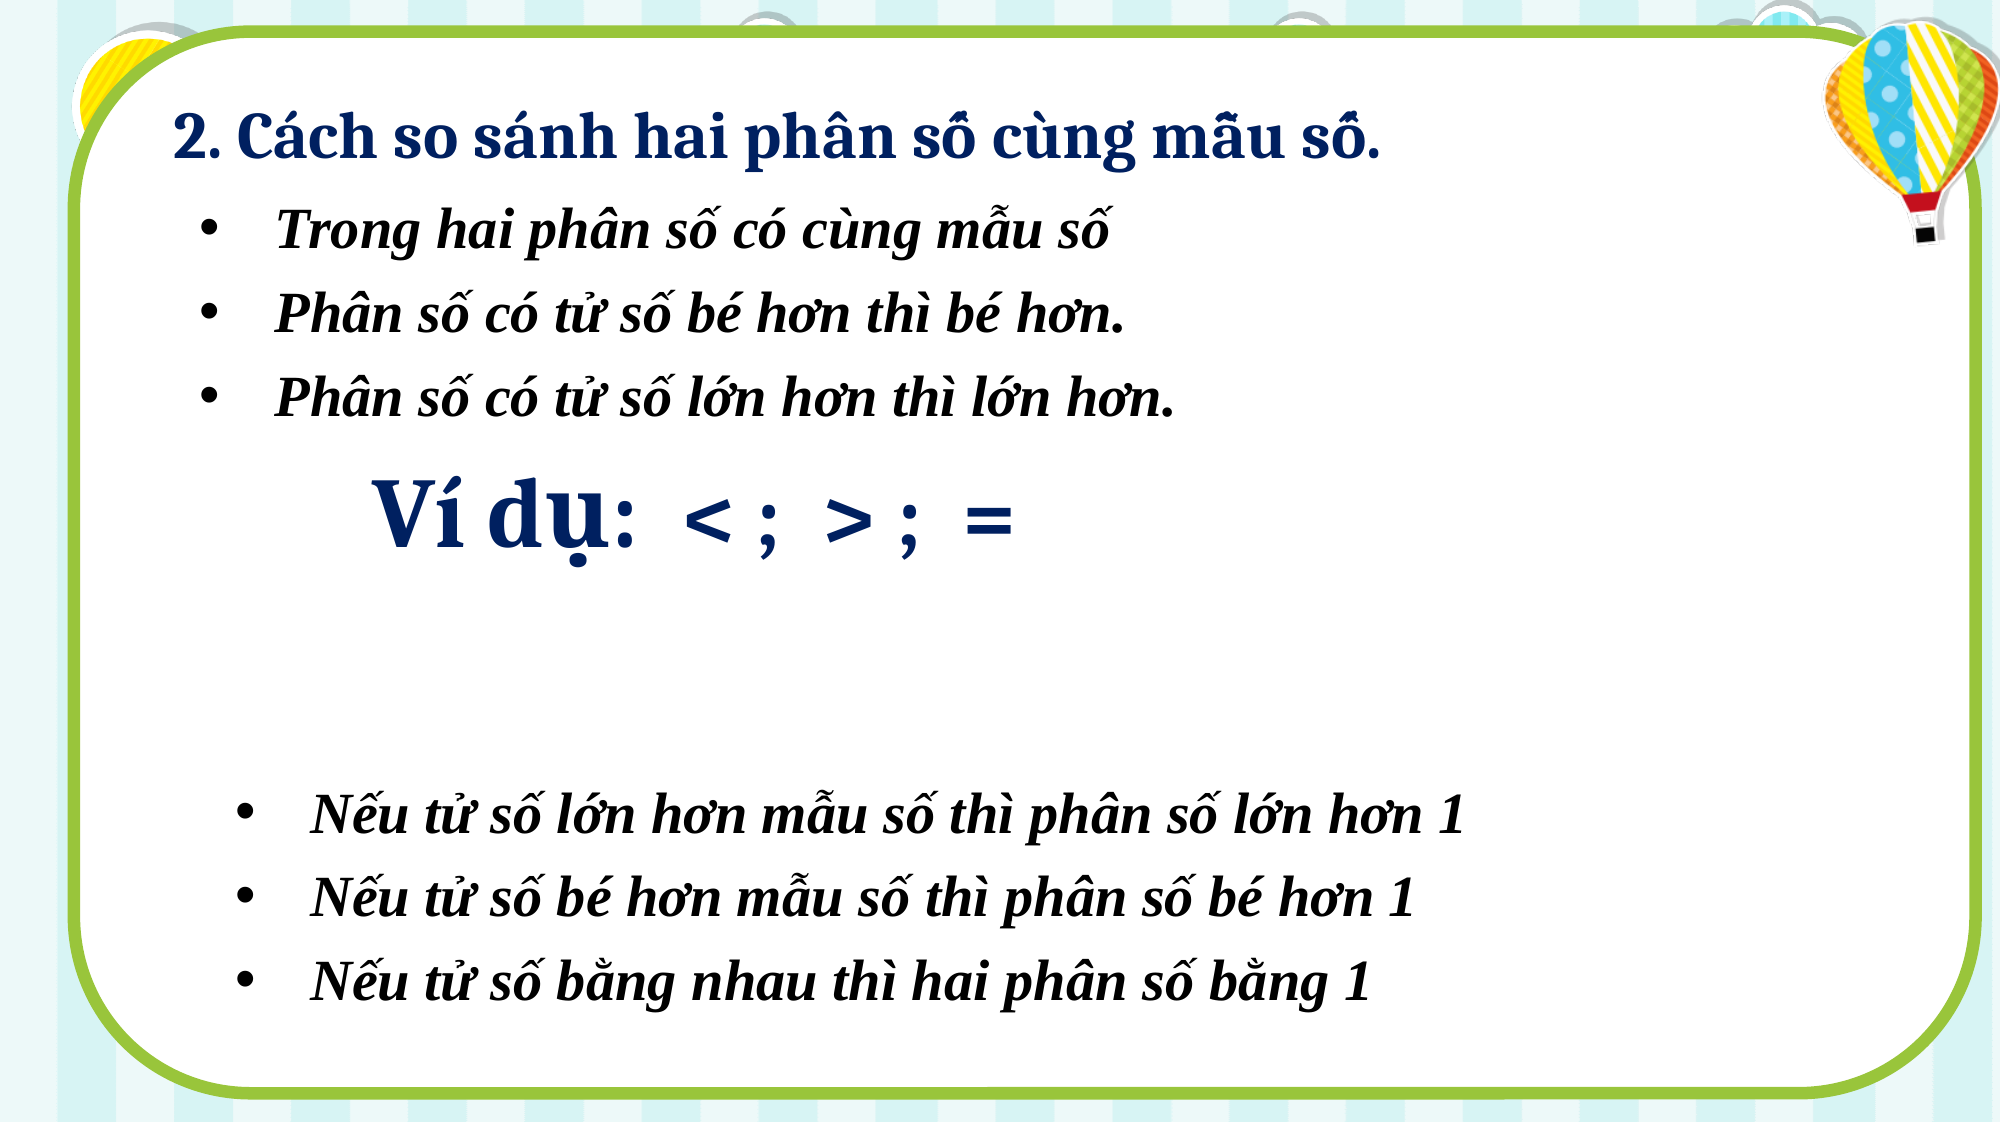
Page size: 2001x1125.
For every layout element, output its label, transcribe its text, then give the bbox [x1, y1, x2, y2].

picture [0, 0, 2001, 1122]
text_box Nếu tử số lớn hơn mẫu số thì phân số lớn hơn 1 Nếu tử số bé hơn mẫu số thì phân số bé hơn 1 Nếu tử số bằng nhau thì hai phân số bằng 1 [220, 775, 1571, 1125]
text_box Trong hai phân số có cùng mẫu số Phân số có tử số bé hơn thì bé hơn. Phân số có tử số lớn hơn thì lớn hơn. [184, 191, 1535, 934]
text_box [72, 30, 1977, 1095]
text_box 2. Cách so sánh hai phân số cùng mẫu số. [158, 84, 1646, 180]
